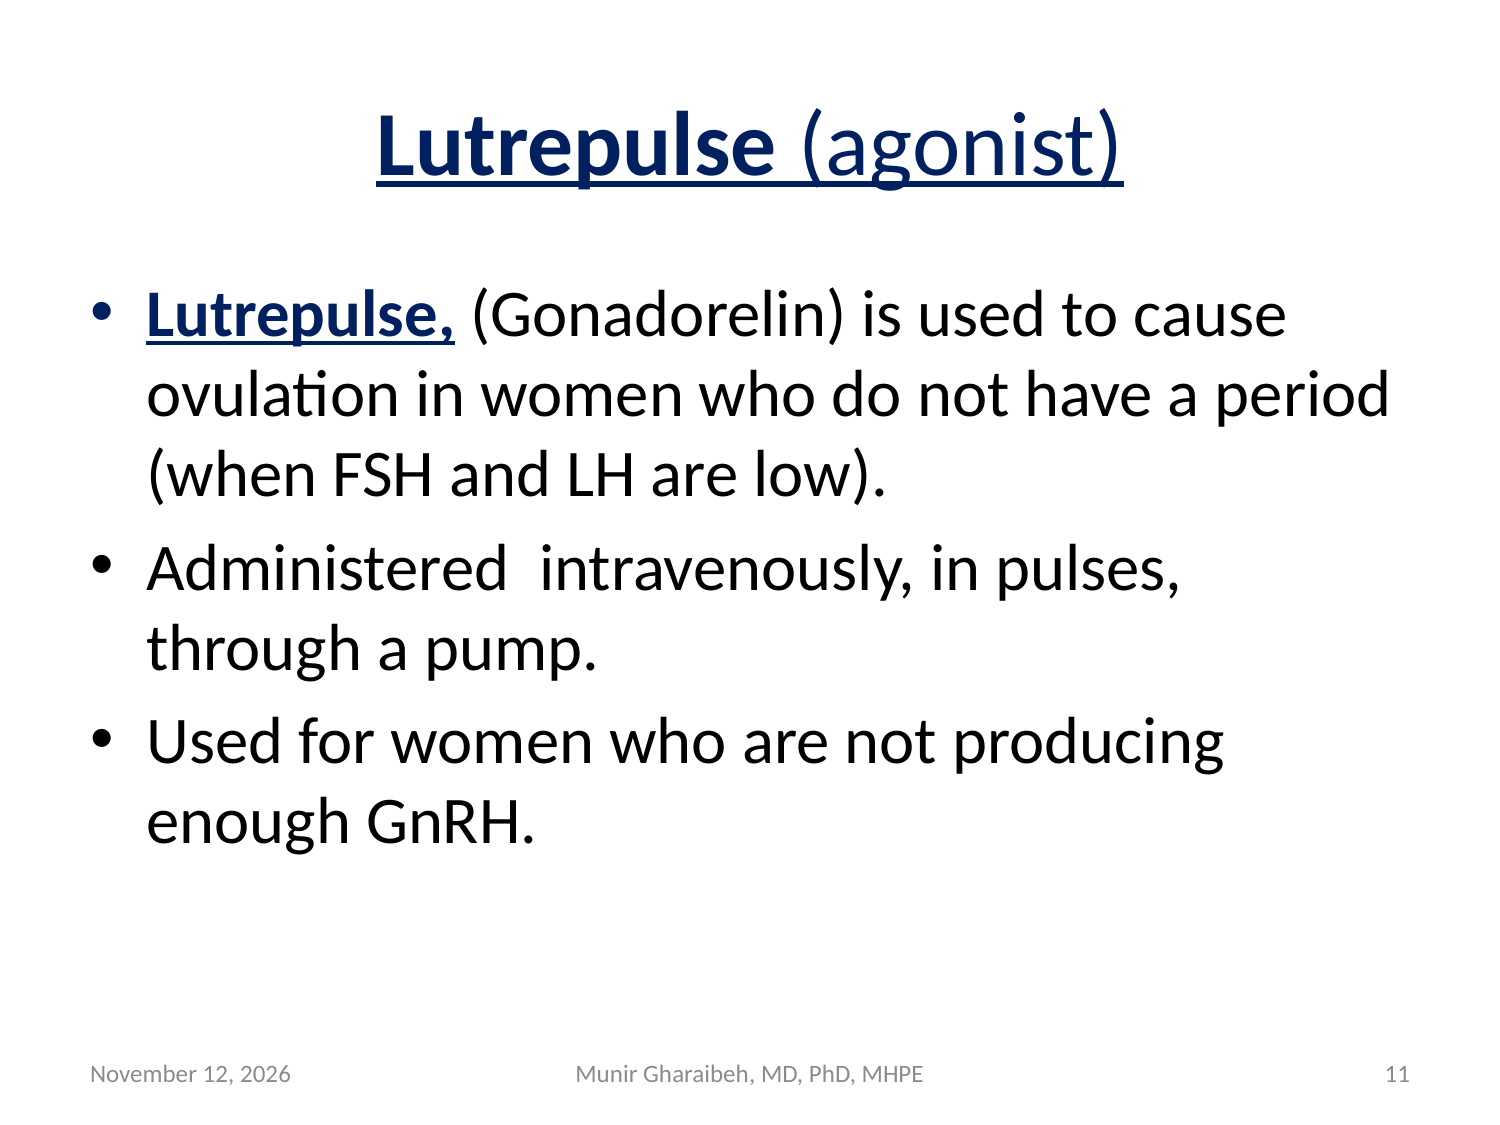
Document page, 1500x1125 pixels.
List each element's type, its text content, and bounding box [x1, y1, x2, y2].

title Lutrepulse (agonist) [75, 45, 1425, 233]
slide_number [75, 1042, 425, 1103]
list Lutrepulse, (Gonadorelin) is used to cause ovulation in women who do not have a period (when FSH and LH are low). Administered intravenously, in pulses, through a pump. Used for women who are not producing enough GnRH. [75, 262, 1425, 1005]
footer Munir Gharaibeh, MD, PhD, MHPE [512, 1042, 988, 1103]
slide_number 11 [1074, 1042, 1425, 1103]
